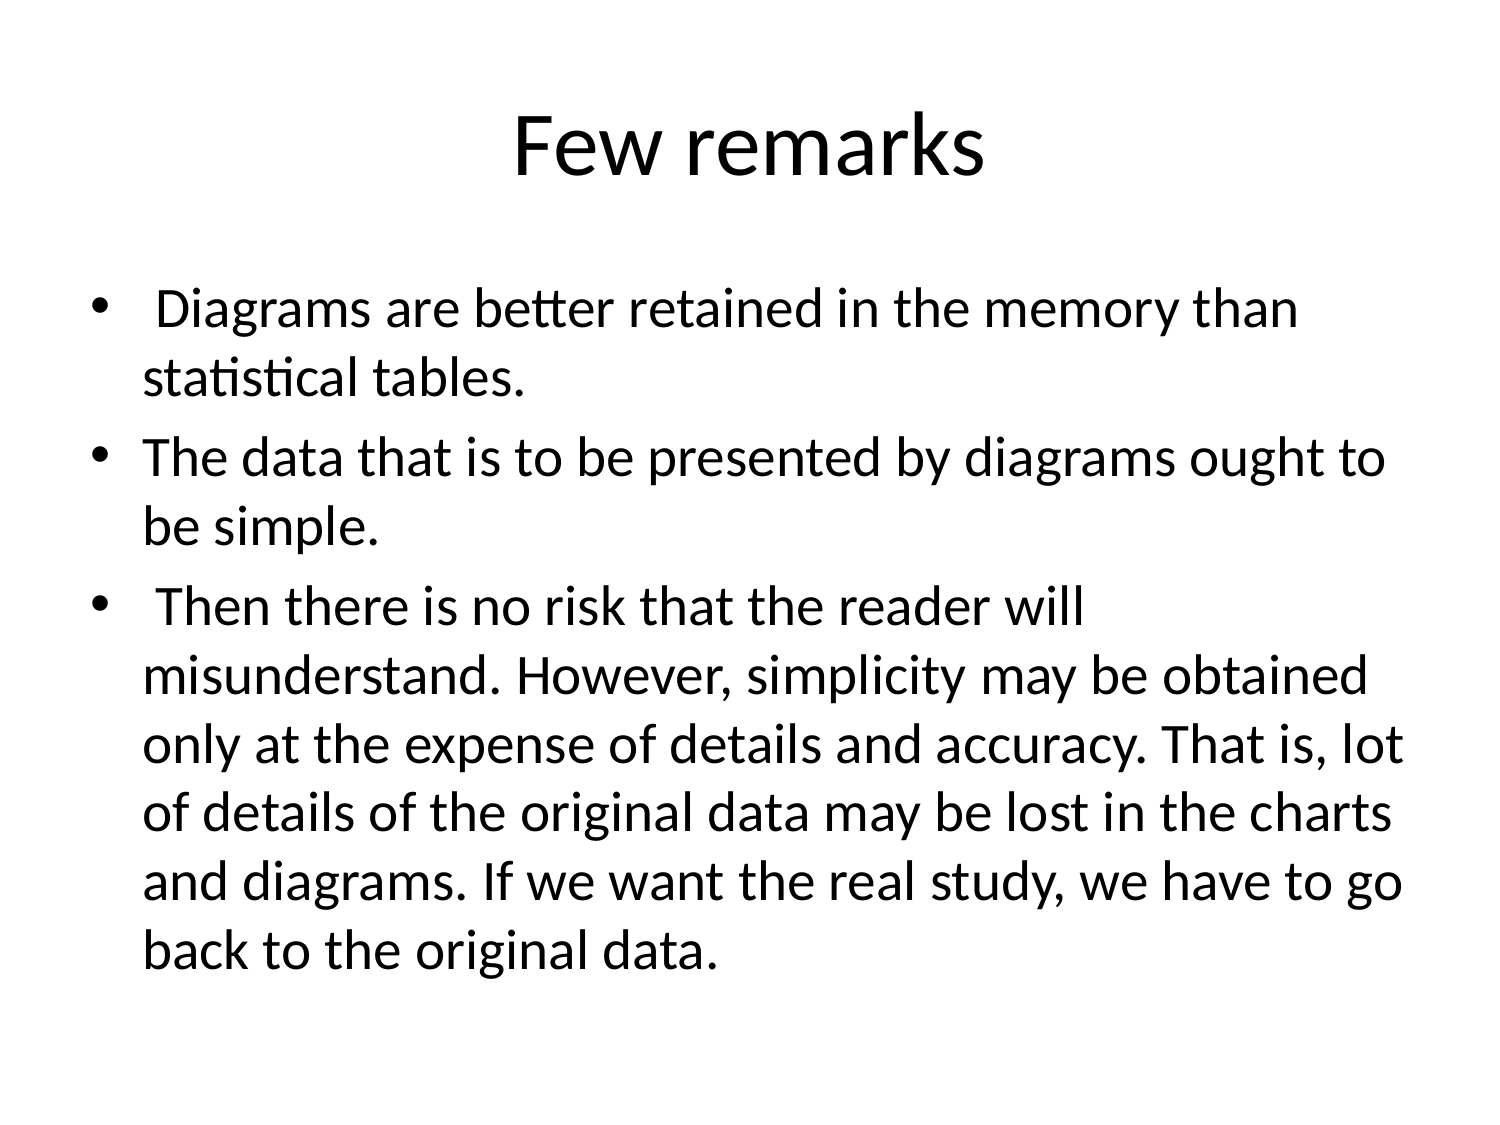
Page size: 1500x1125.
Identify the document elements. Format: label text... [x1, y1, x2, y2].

title Few remarks [75, 45, 1425, 233]
list Diagrams are better retained in the memory than statistical tables. The data that is to be presented by diagrams ought to be simple. Then there is no risk that the reader will misunderstand. However, simplicity may be obtained only at the expense of details and accuracy. That is, lot of details of the original data may be lost in the charts and diagrams. If we want the real study, we have to go back to the original data. [75, 262, 1425, 1005]
